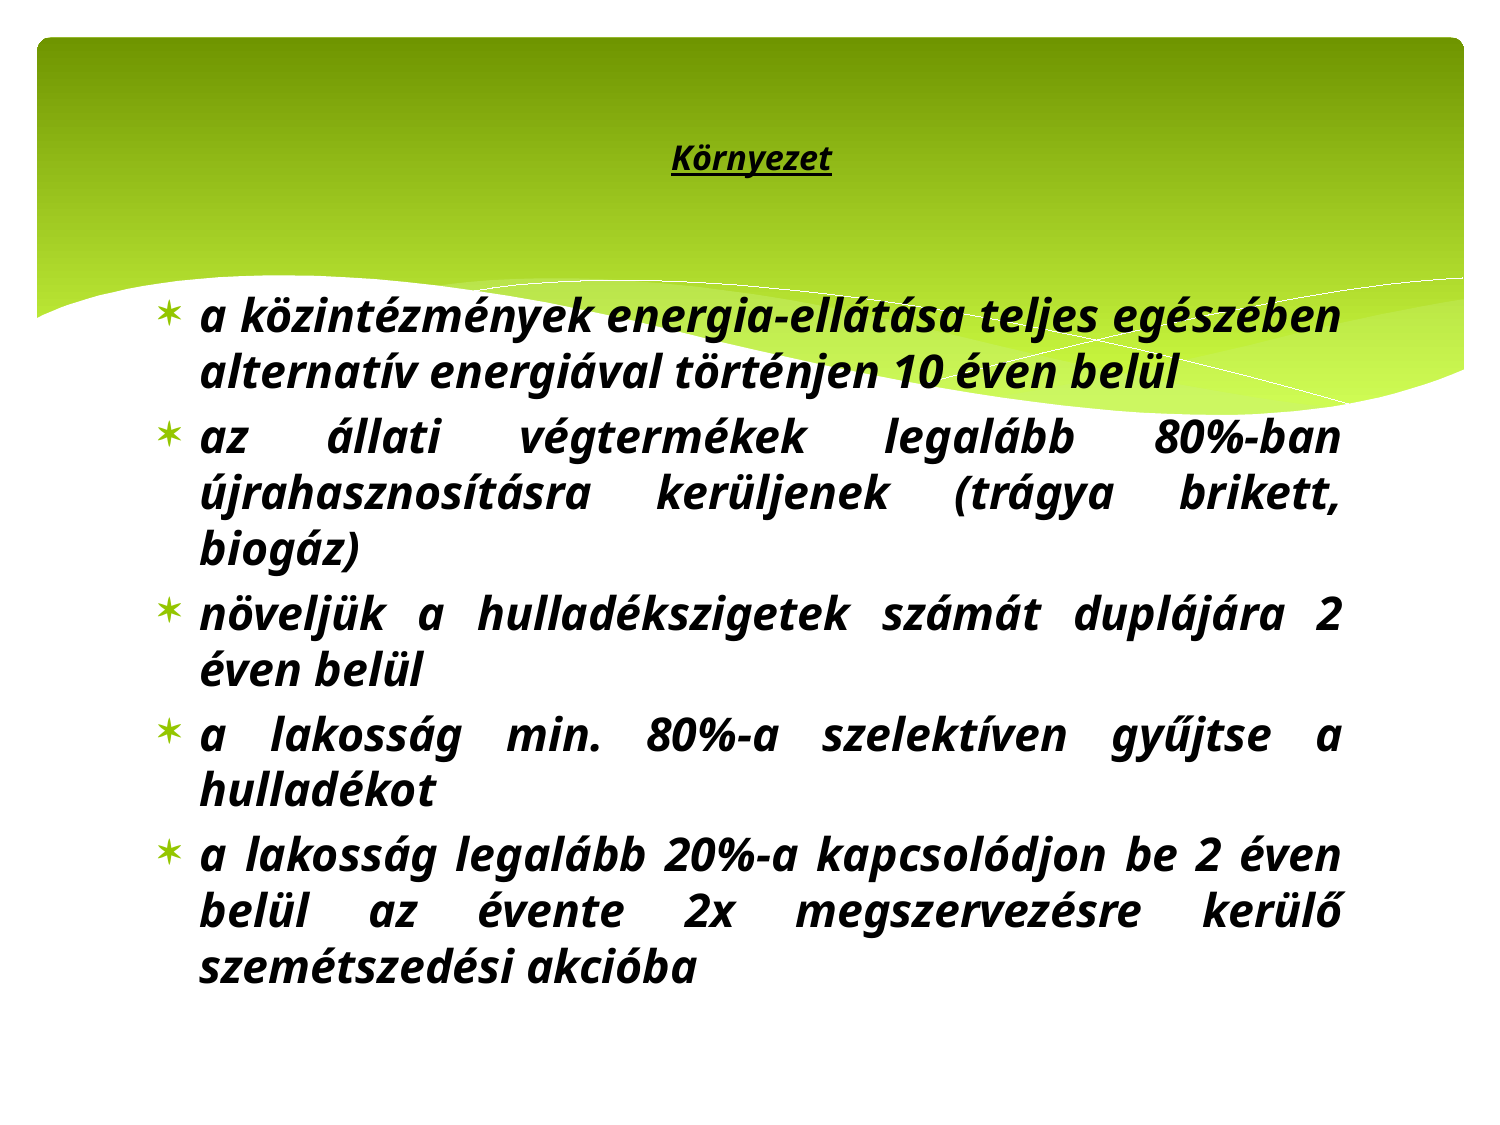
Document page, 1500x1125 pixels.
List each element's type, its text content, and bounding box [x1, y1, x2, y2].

list a közintézmények energia-ellátása teljes egészében alternatív energiával történjen 10 éven belül az állati végtermékek legalább 80%-ban újrahasznosításra kerüljenek (trágya brikett, biogáz) növeljük a hulladékszigetek számát duplájára 2 éven belül a lakosság min. 80%-a szelektíven gyűjtse a hulladékot a lakosság legalább 20%-a kapcsolódjon be 2 éven belül az évente 2x megszervezésre kerülő szemétszedési akcióba [143, 278, 1359, 1005]
title Környezet [76, 90, 1427, 243]
